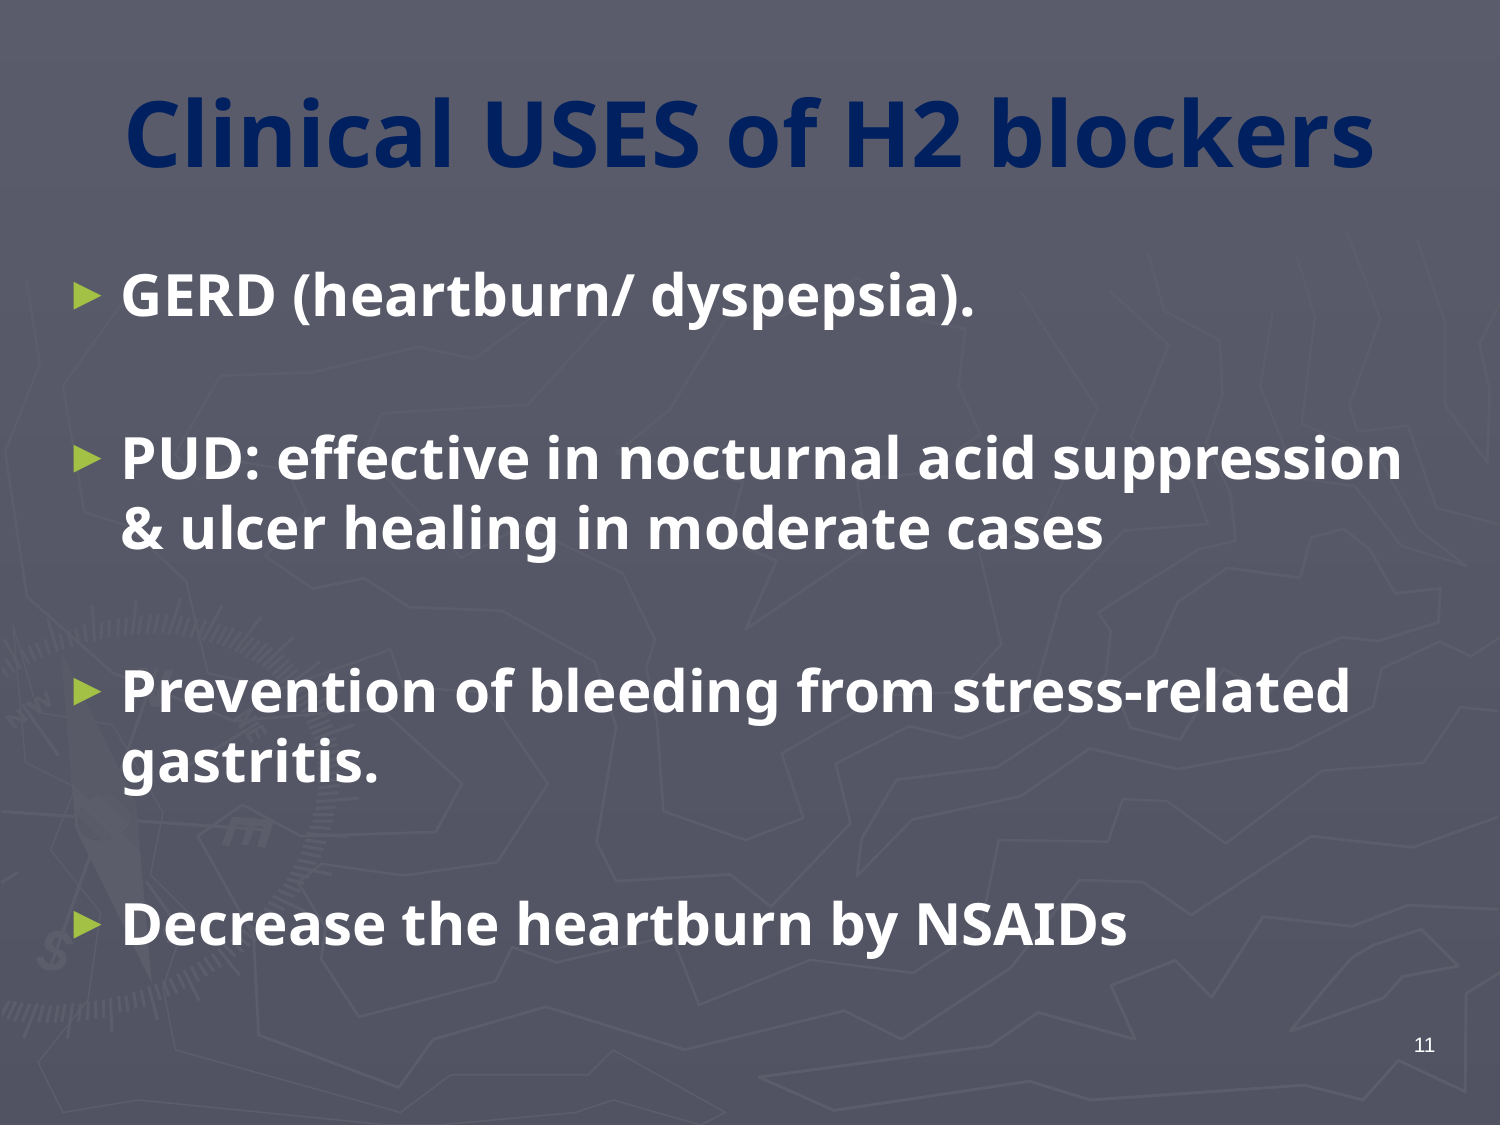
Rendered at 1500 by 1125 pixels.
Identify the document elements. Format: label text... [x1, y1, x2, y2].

title Clinical USES of H2 blockers [49, 37, 1451, 226]
list GERD (heartburn/ dyspepsia). PUD: effective in nocturnal acid suppression & ulcer healing in moderate cases Prevention of bleeding from stress-related gastritis. Decrease the heartburn by NSAIDs [49, 250, 1463, 1038]
slide_number 11 [1074, 1024, 1451, 1103]
